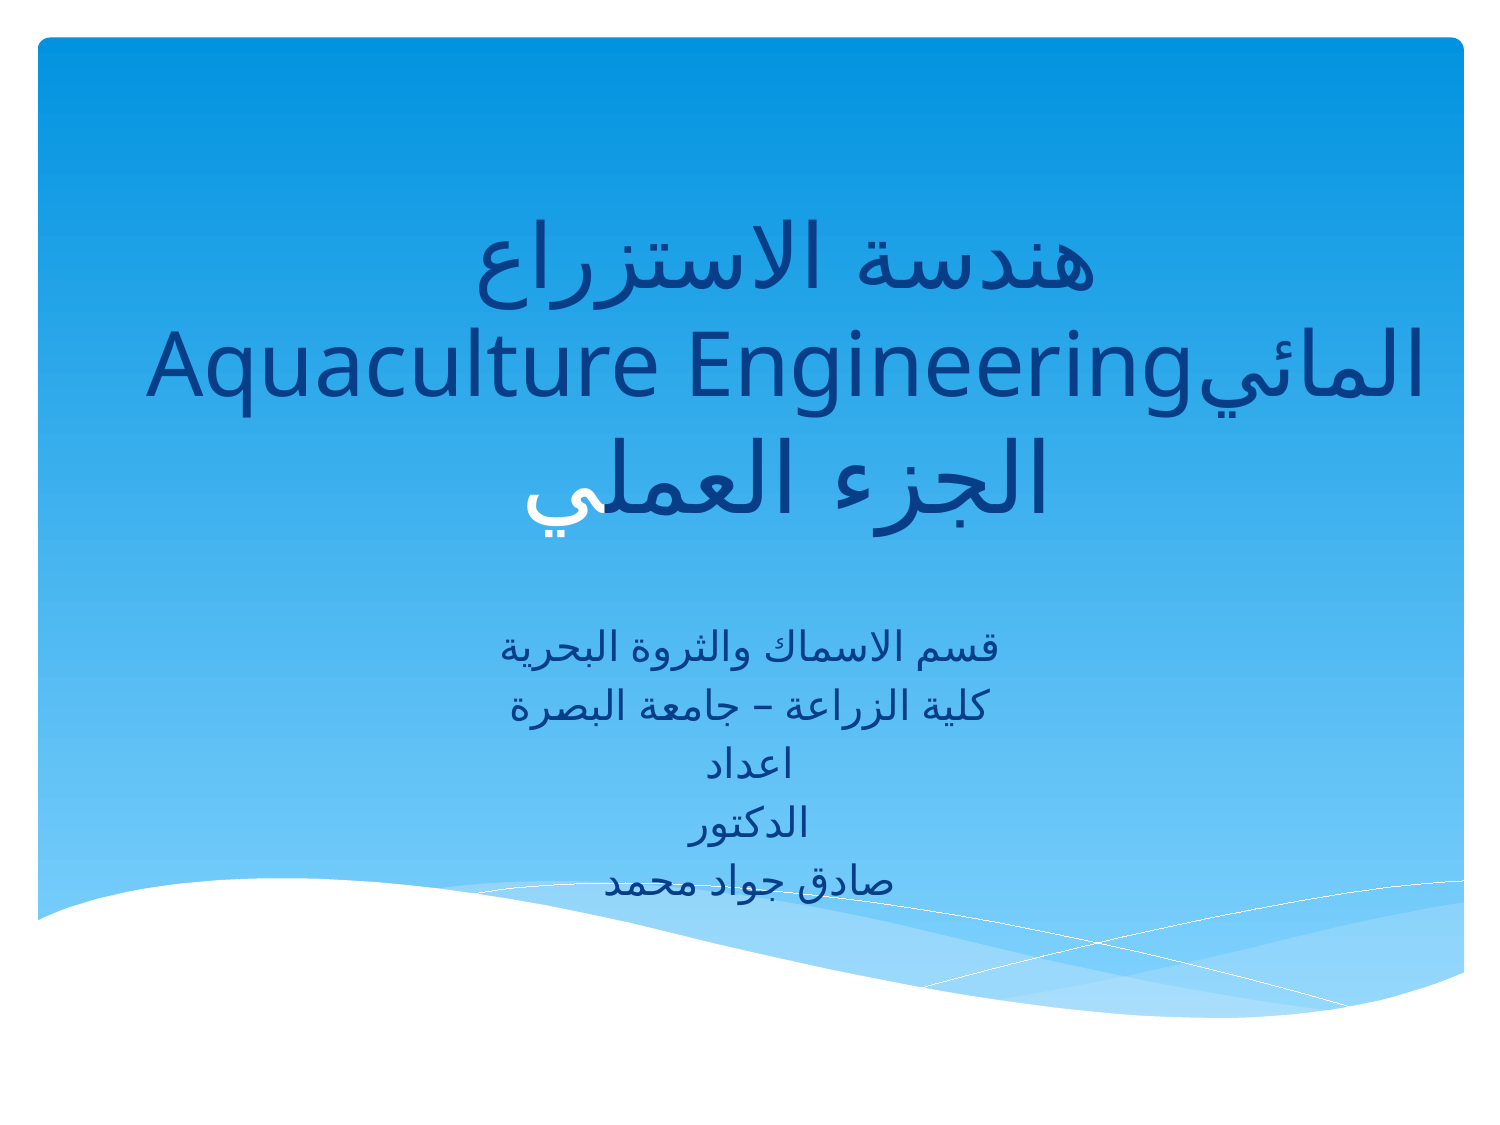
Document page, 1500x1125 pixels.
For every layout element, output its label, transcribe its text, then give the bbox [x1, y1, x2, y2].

subtitle قسم الاسماك والثروة البحرية كلية الزراعة – جامعة البصرة اعداد الدكتور صادق جواد محمد [212, 612, 1288, 1038]
title هندسة الاستزراع المائيAquaculture Engineering الجزء العملي [125, 87, 1450, 541]
